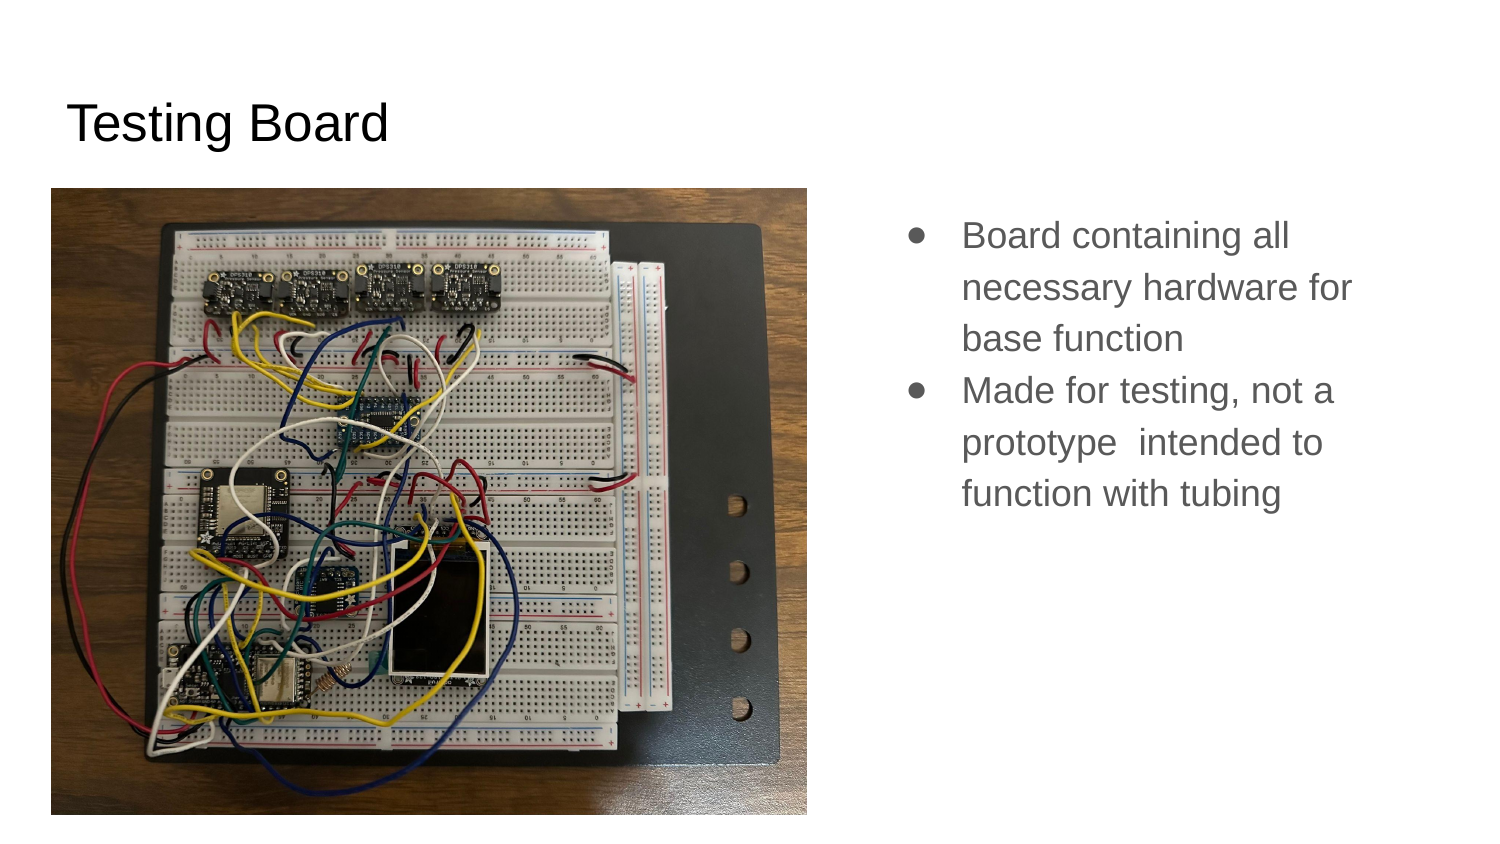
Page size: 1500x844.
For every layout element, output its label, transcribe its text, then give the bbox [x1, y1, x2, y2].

list Board containing all necessary hardware for base function Made for testing, not a prototype intended to function with tubing [871, 189, 1449, 750]
picture [50, 188, 807, 815]
title Testing Board [51, 72, 1449, 167]
